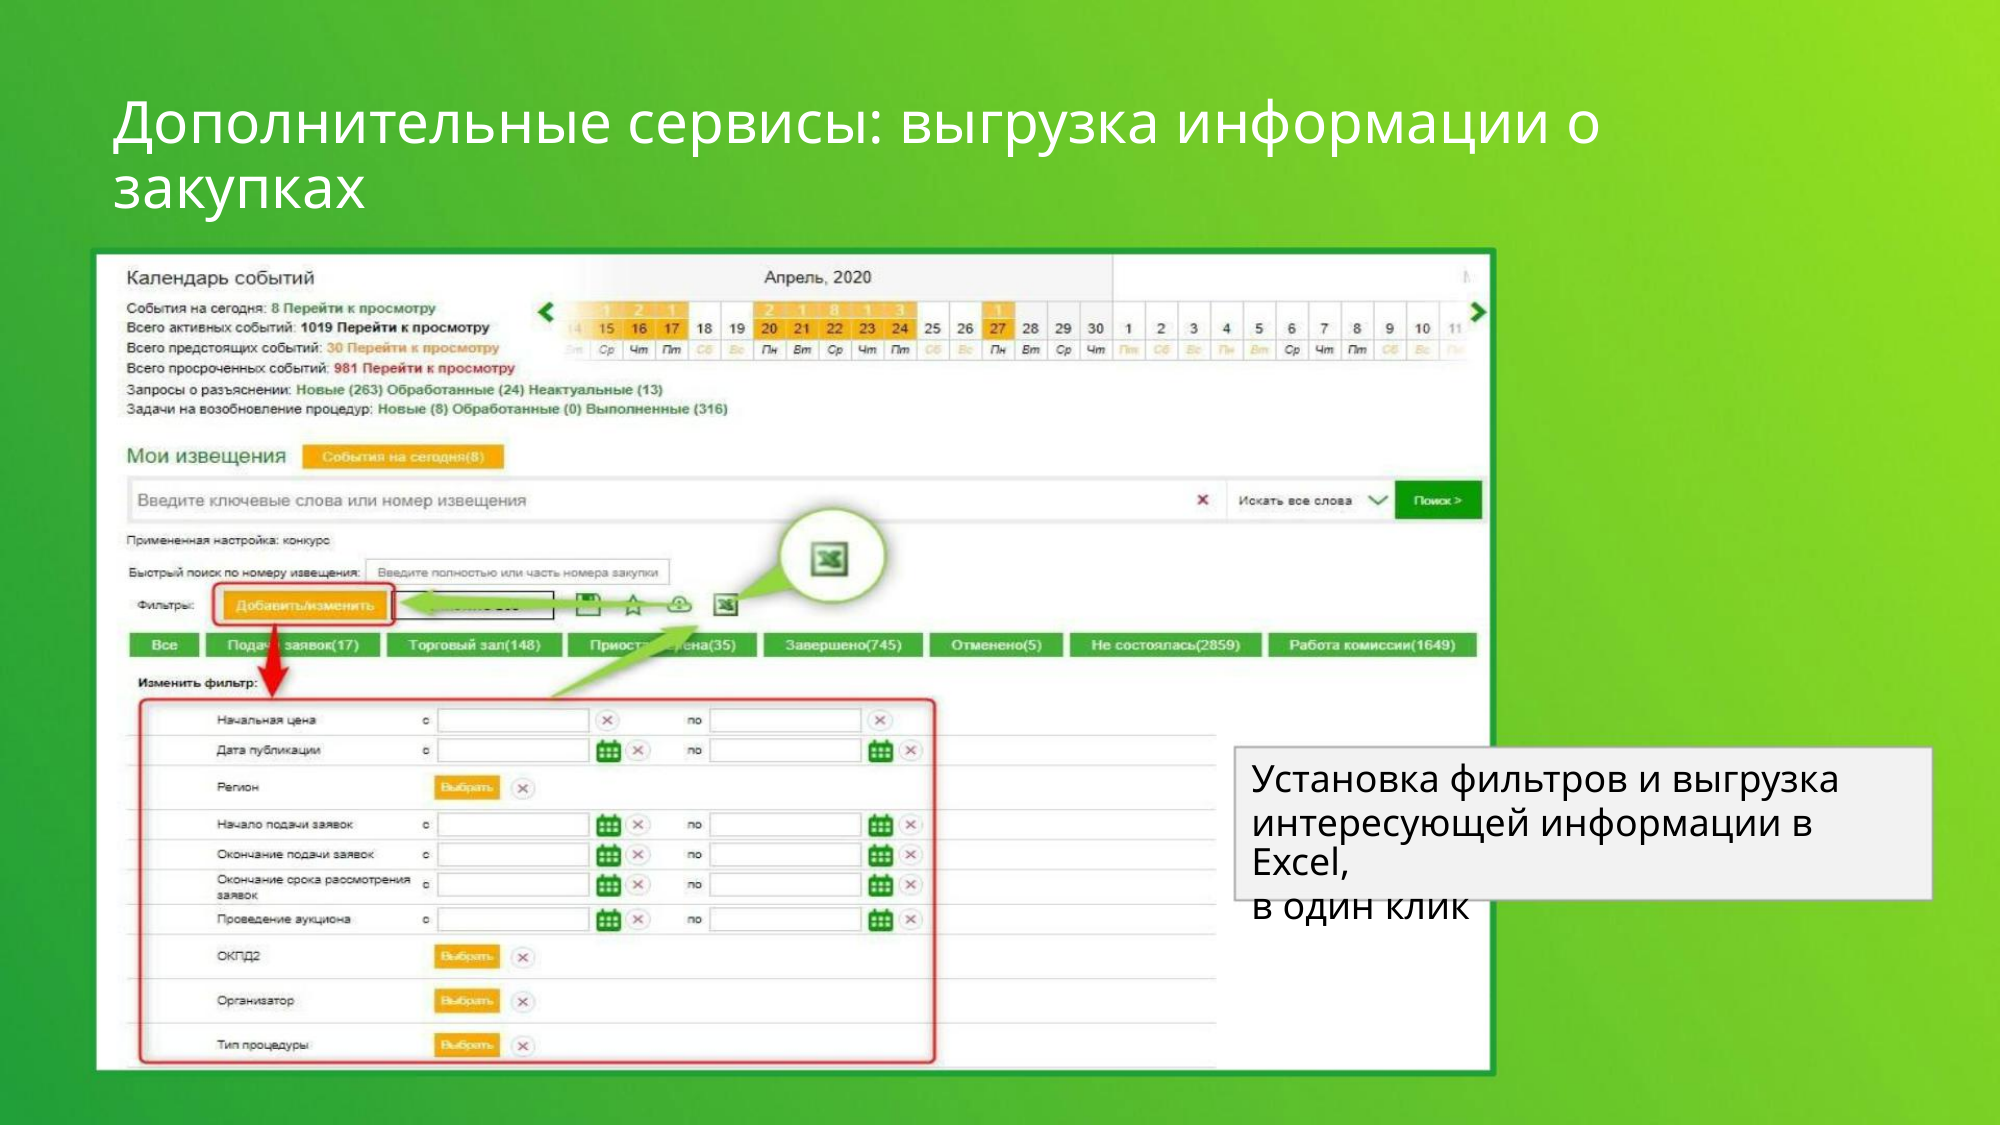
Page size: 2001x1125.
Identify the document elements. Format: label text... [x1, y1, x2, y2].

text_box Дополнительные сервисы: выгрузка информации о закупках [113, 89, 1785, 221]
text_box Установка фильтров и выгрузка интересующей информации в Excel, в один клик [1251, 760, 1913, 928]
text_box [0, 0, 2000, 1125]
